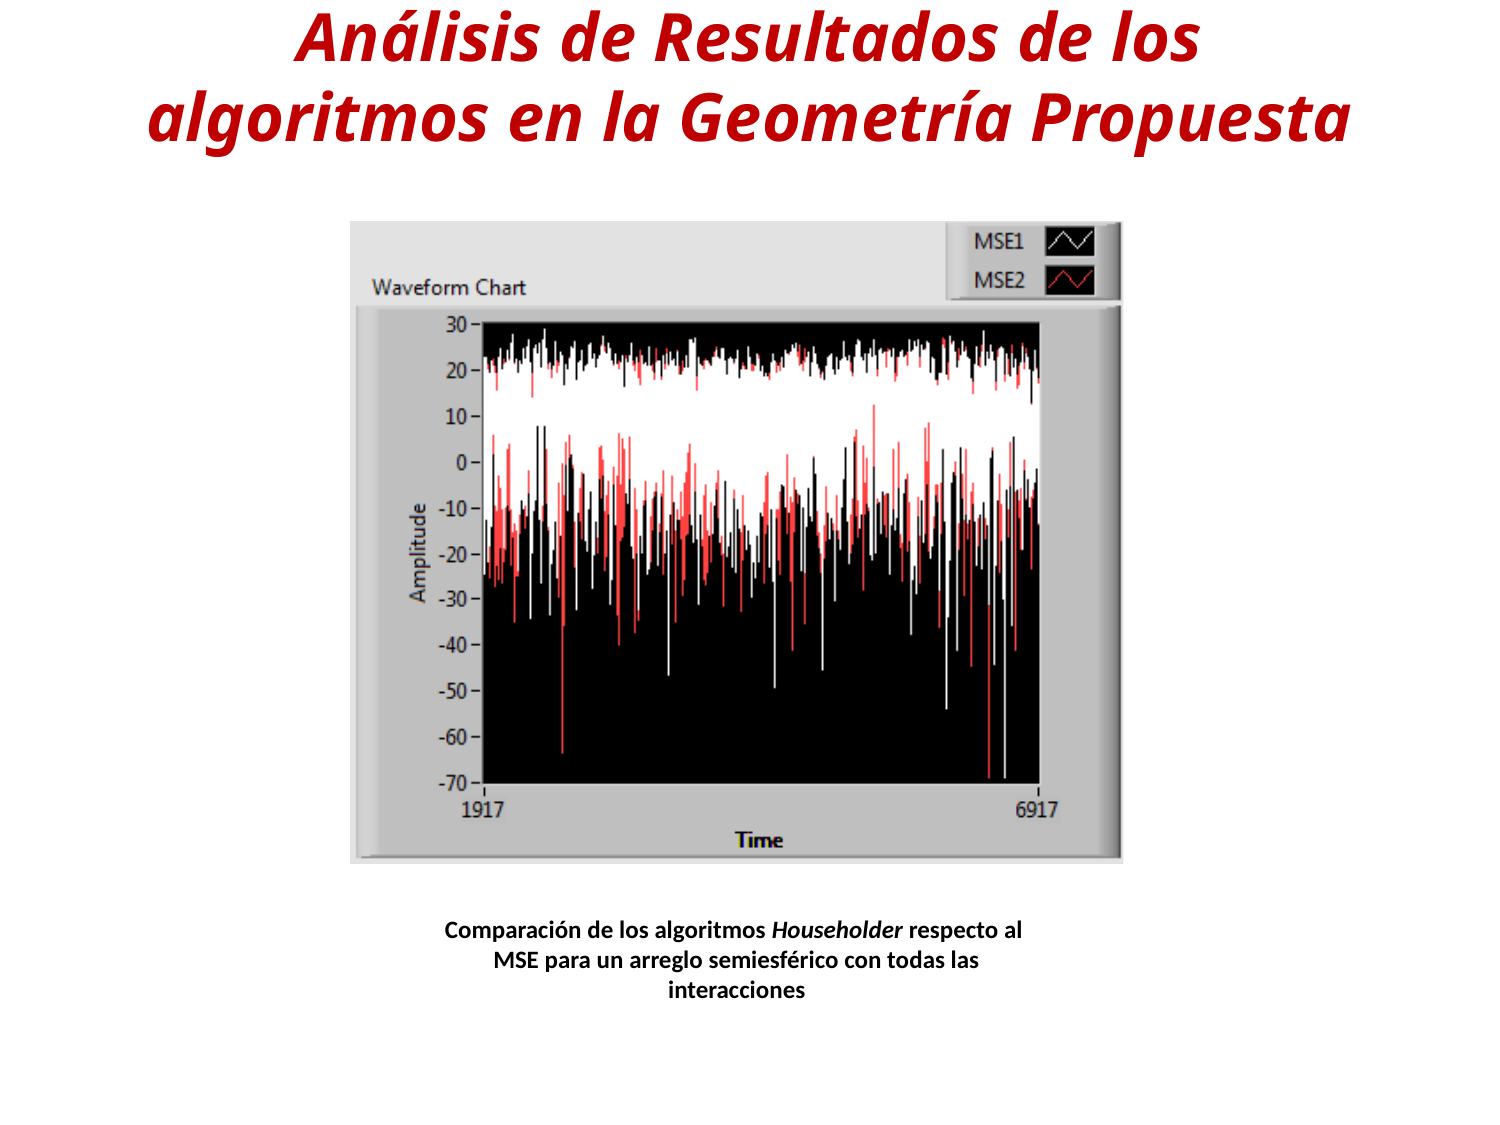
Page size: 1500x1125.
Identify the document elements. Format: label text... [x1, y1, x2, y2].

picture [349, 220, 1124, 865]
text_box Análisis de Resultados de los algoritmos en la Geometría Propuesta [0, 0, 1388, 150]
text_box Comparación de los algoritmos Householder respecto al MSE para un arreglo semiesférico con todas las interacciones [408, 905, 1065, 1011]
